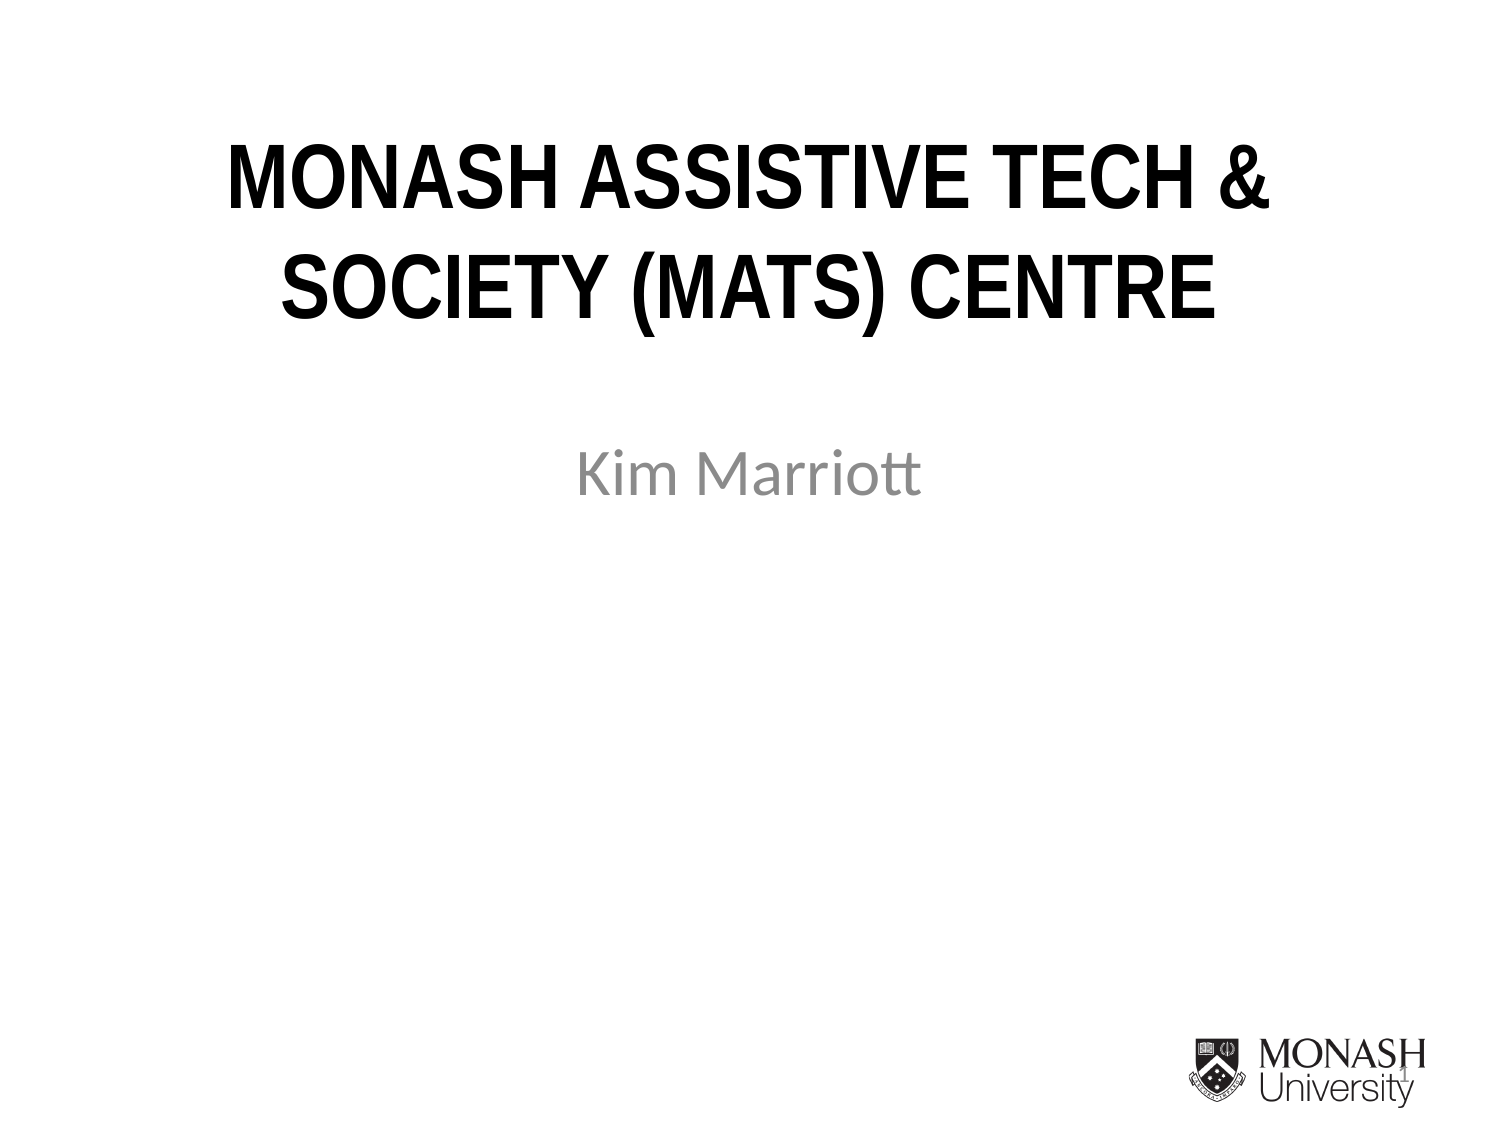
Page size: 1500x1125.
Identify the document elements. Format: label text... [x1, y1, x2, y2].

title Monash ASSISTIVE TECH & SOCIETY (MATS) CENTRE [112, 106, 1388, 348]
subtitle Kim Marriott [225, 421, 1275, 515]
slide_number 1 [1074, 1042, 1425, 1103]
